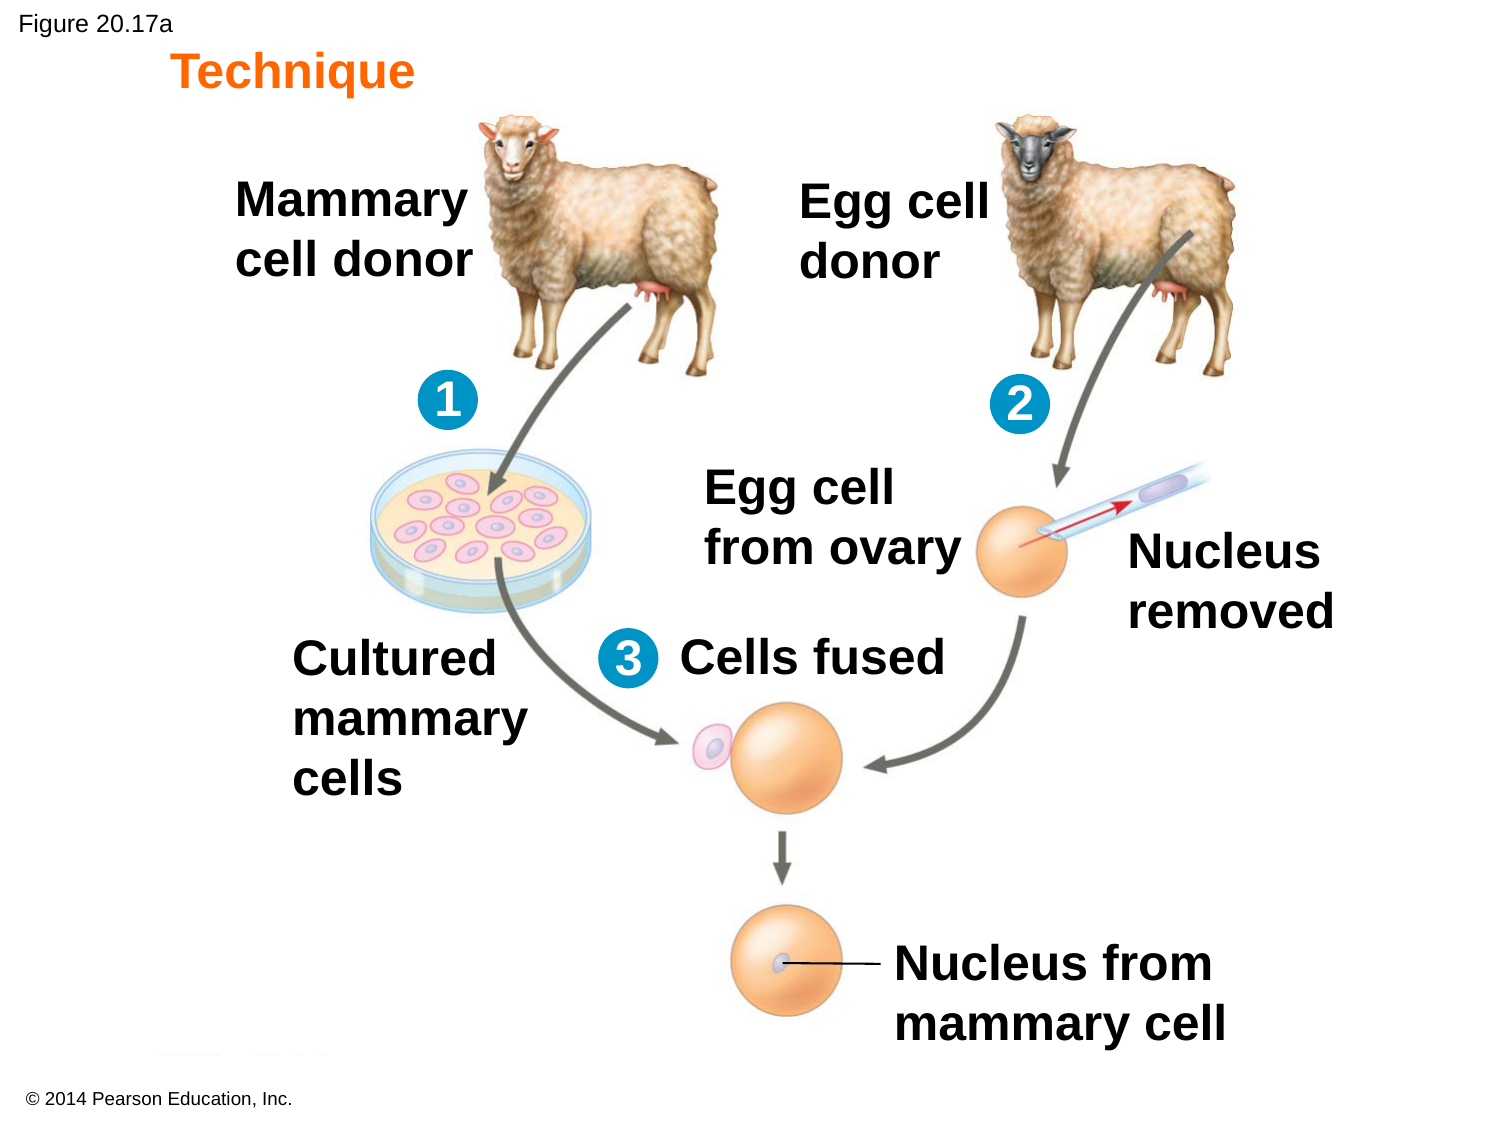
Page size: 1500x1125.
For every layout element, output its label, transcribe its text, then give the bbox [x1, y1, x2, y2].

picture [158, 44, 1342, 1056]
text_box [598, 624, 658, 692]
title Figure 20.17a [3, 0, 930, 50]
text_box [990, 370, 1050, 438]
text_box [418, 366, 478, 434]
